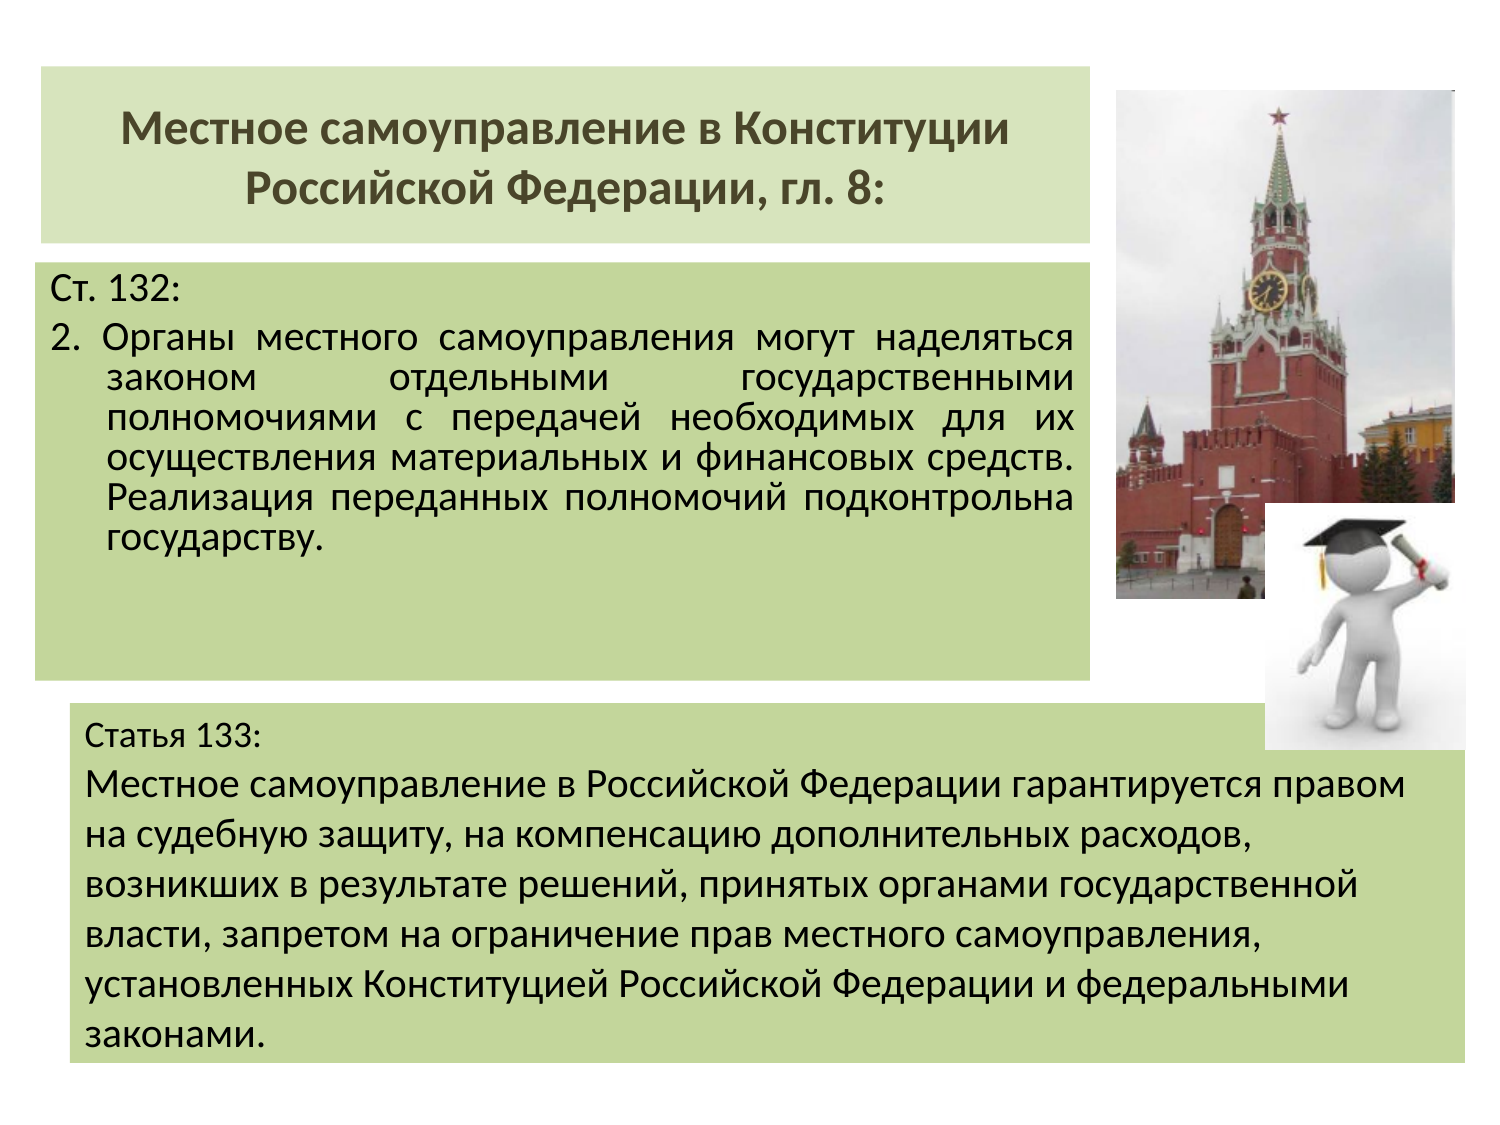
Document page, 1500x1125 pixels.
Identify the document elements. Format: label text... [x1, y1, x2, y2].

title Местное самоуправление в Конституции Российской Федерации, гл. 8: [41, 66, 1090, 244]
picture [1115, 89, 1466, 751]
text_box Статья 133: Местное самоуправление в Российской Федерации гарантируется правом на судебную защиту, на компенсацию дополнительных расходов, возникших в результате решений, принятых органами государственной власти, запретом на ограничение прав местного самоуправления, установленных Конституцией Российской Федерации и федеральными законами. [69, 703, 1465, 1063]
list Ст. 132: 2. Органы местного самоуправления могут наделяться законом отдельными государственными полномочиями с передачей необходимых для их осуществления материальных и финансовых средств. Реализация переданных полномочий подконтрольна государству. [35, 262, 1090, 681]
